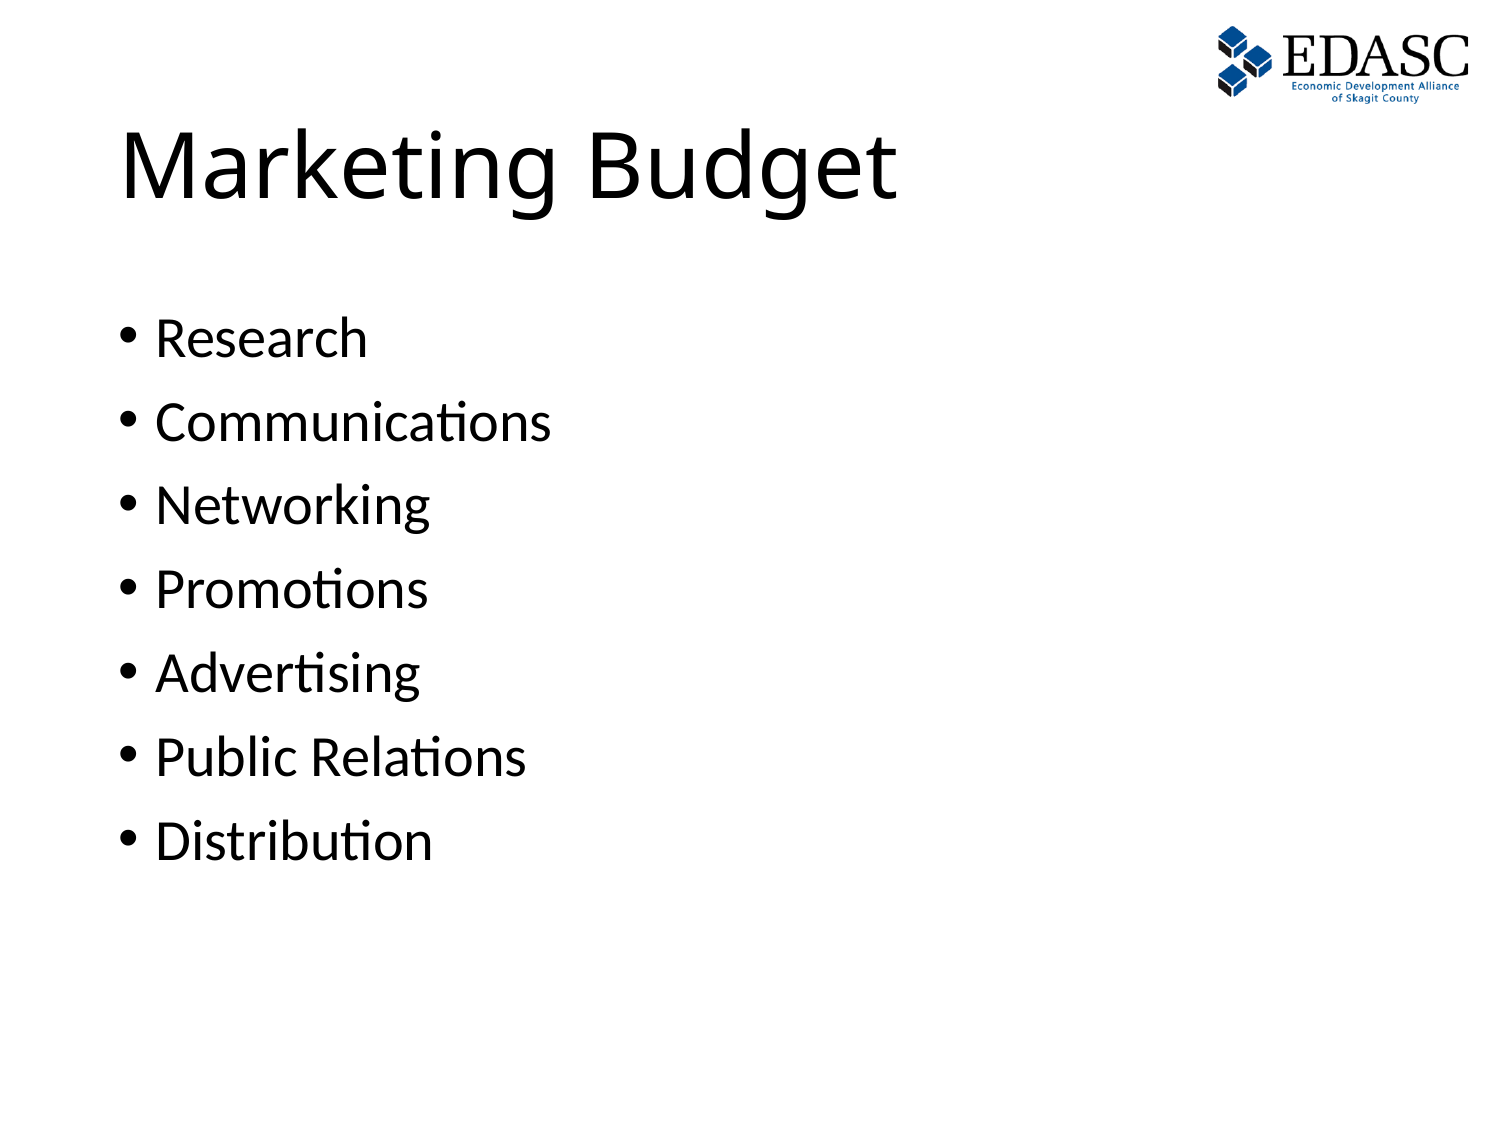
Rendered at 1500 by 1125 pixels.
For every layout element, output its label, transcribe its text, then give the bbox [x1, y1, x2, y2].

list Research Communications Networking Promotions Advertising Public Relations Distribution [103, 299, 1397, 1014]
title Marketing Budget [103, 59, 1397, 278]
picture [1193, 15, 1476, 104]
